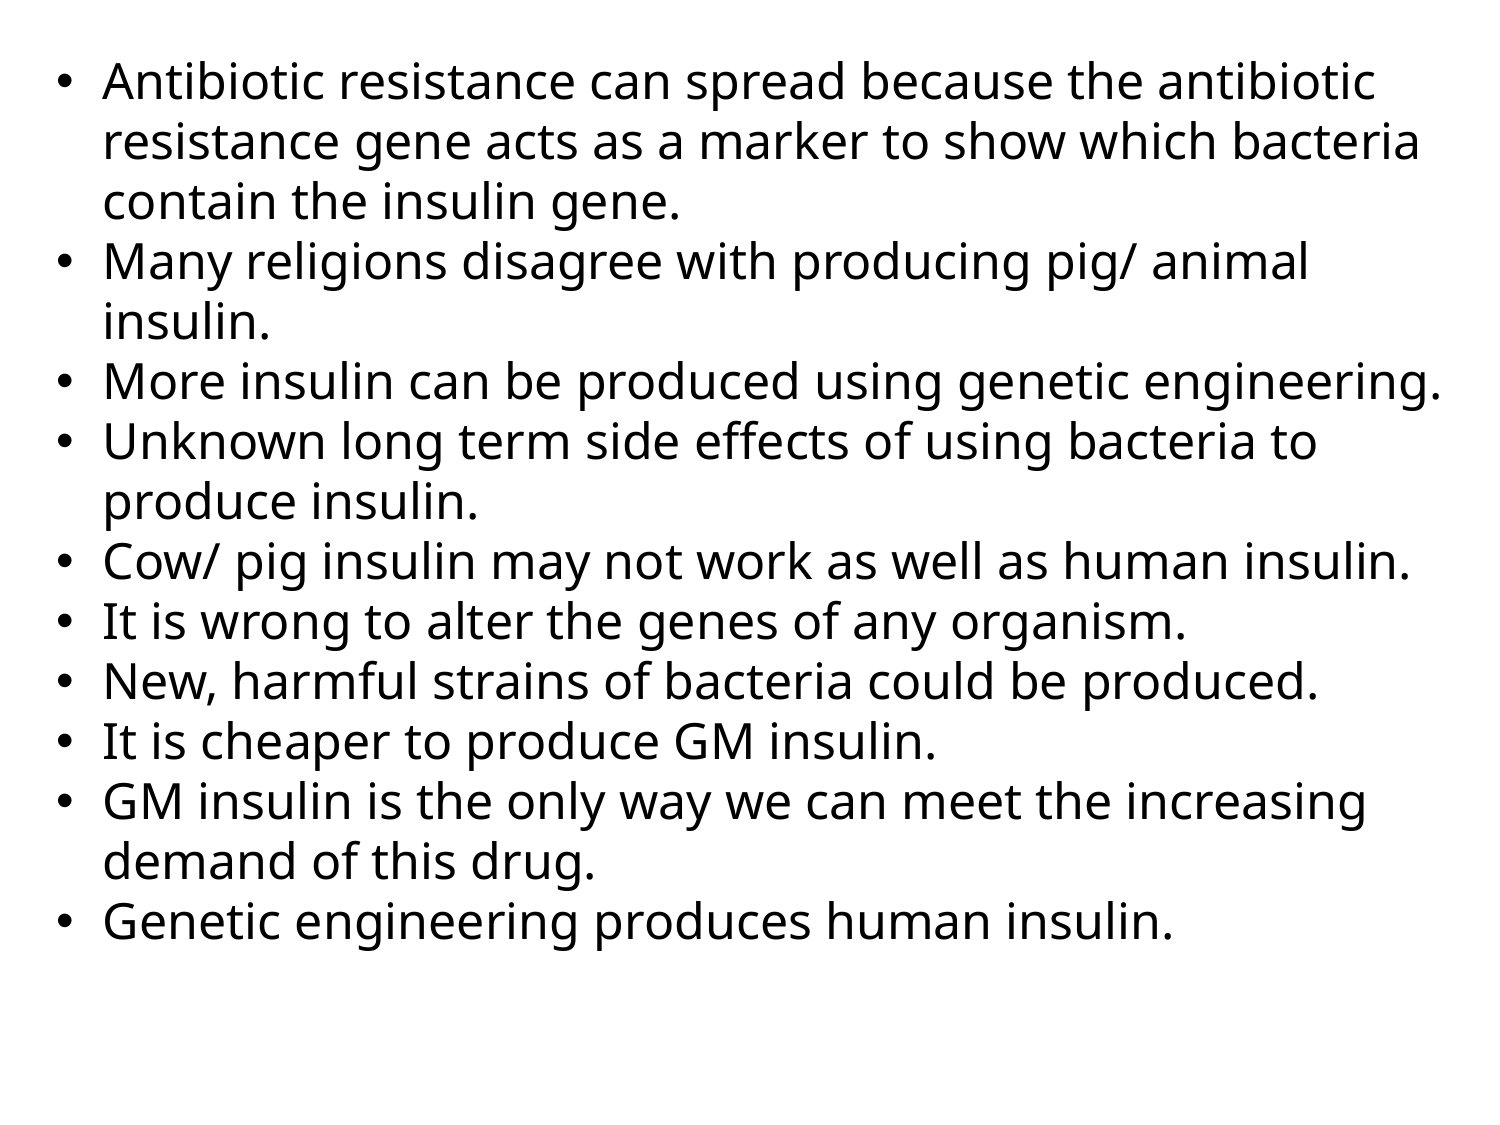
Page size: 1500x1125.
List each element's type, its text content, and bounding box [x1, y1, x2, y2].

text_box Antibiotic resistance can spread because the antibiotic resistance gene acts as a marker to show which bacteria contain the insulin gene. Many religions disagree with producing pig/ animal insulin. More insulin can be produced using genetic engineering. Unknown long term side effects of using bacteria to produce insulin. Cow/ pig insulin may not work as well as human insulin. It is wrong to alter the genes of any organism. New, harmful strains of bacteria could be produced. It is cheaper to produce GM insulin. GM insulin is the only way we can meet the increasing demand of this drug. Genetic engineering produces human insulin. [41, 42, 1459, 958]
